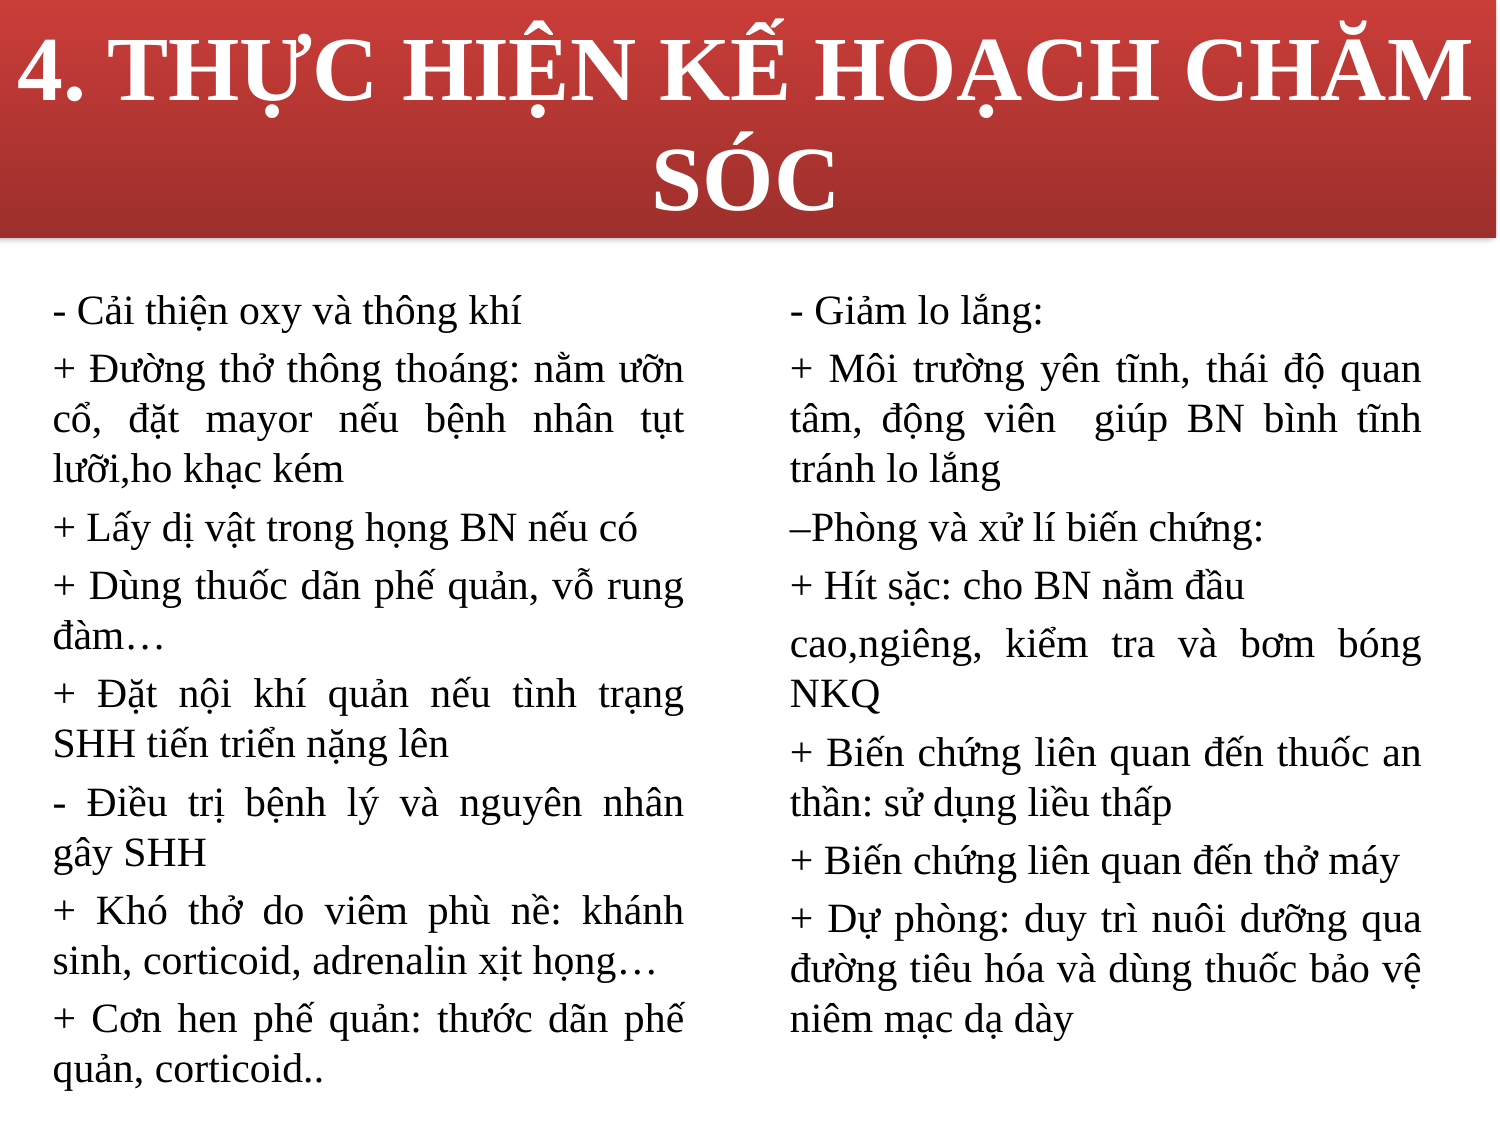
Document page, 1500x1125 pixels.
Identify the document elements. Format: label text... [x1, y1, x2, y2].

list - Cải thiện oxy và thông khí + Đường thở thông thoáng: nằm ưỡn cổ, đặt mayor nếu bệnh nhân tụt lưỡi,ho khạc kém + Lấy dị vật trong họng BN nếu có + Dùng thuốc dãn phế quản, vỗ rung đàm… + Đặt nội khí quản nếu tình trạng SHH tiến triển nặng lên - Điều trị bệnh lý và nguyên nhân gây SHH + Khó thở do viêm phù nề: khánh sinh, corticoid, adrenalin xịt họng… + Cơn hen phế quản: thước dãn phế quản, corticoid.. [37, 275, 700, 1018]
text_box 4. THỰC HIỆN KẾ HOẠCH CHĂM SÓC [0, 0, 1497, 238]
list - Giảm lo lắng: + Môi trường yên tĩnh, thái độ quan tâm, động viên giúp BN bình tĩnh tránh lo lắng –Phòng và xử lí biến chứng: + Hít sặc: cho BN nằm đầu cao,ngiêng, kiểm tra và bơm bóng NKQ + Biến chứng liên quan đến thuốc an thần: sử dụng liều thấp + Biến chứng liên quan đến thở máy + Dự phòng: duy trì nuôi dưỡng qua đường tiêu hóa và dùng thuốc bảo vệ niêm mạc dạ dày [774, 275, 1438, 1100]
